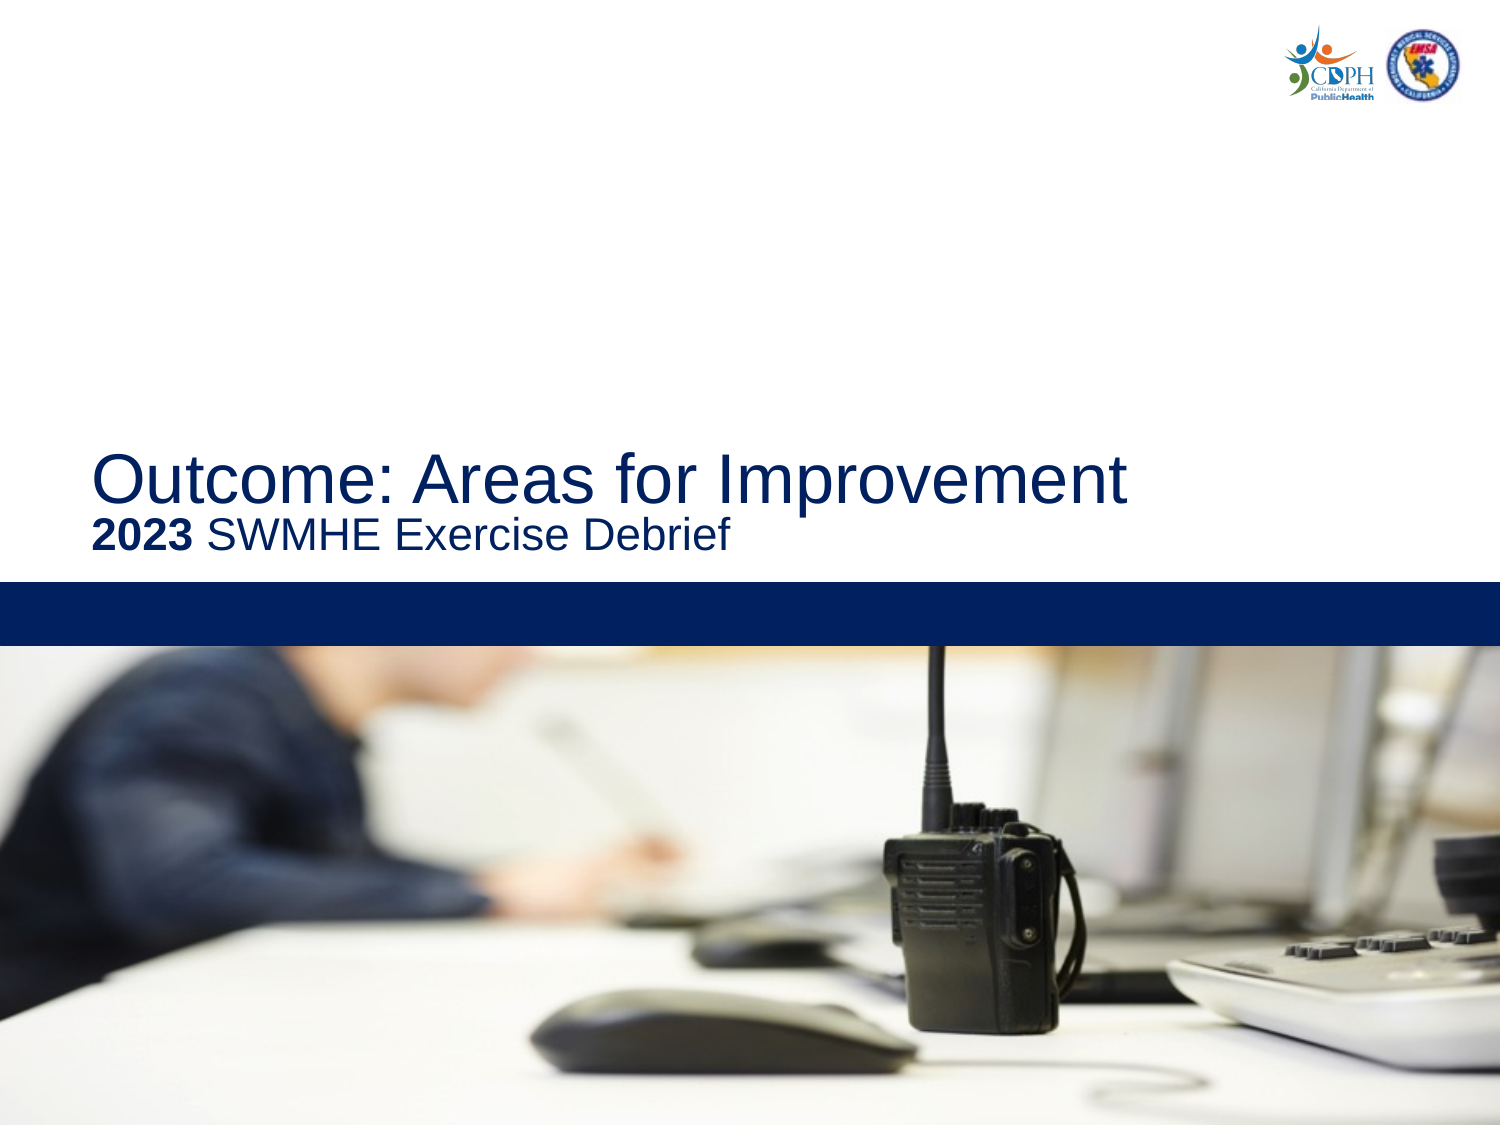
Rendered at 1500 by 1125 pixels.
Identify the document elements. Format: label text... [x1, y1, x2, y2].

list 2023 SWMHE Exercise Debrief [76, 504, 1027, 568]
picture [0, 646, 1500, 1125]
picture [1385, 28, 1463, 104]
title Outcome: Areas for Improvement [76, 425, 1464, 525]
